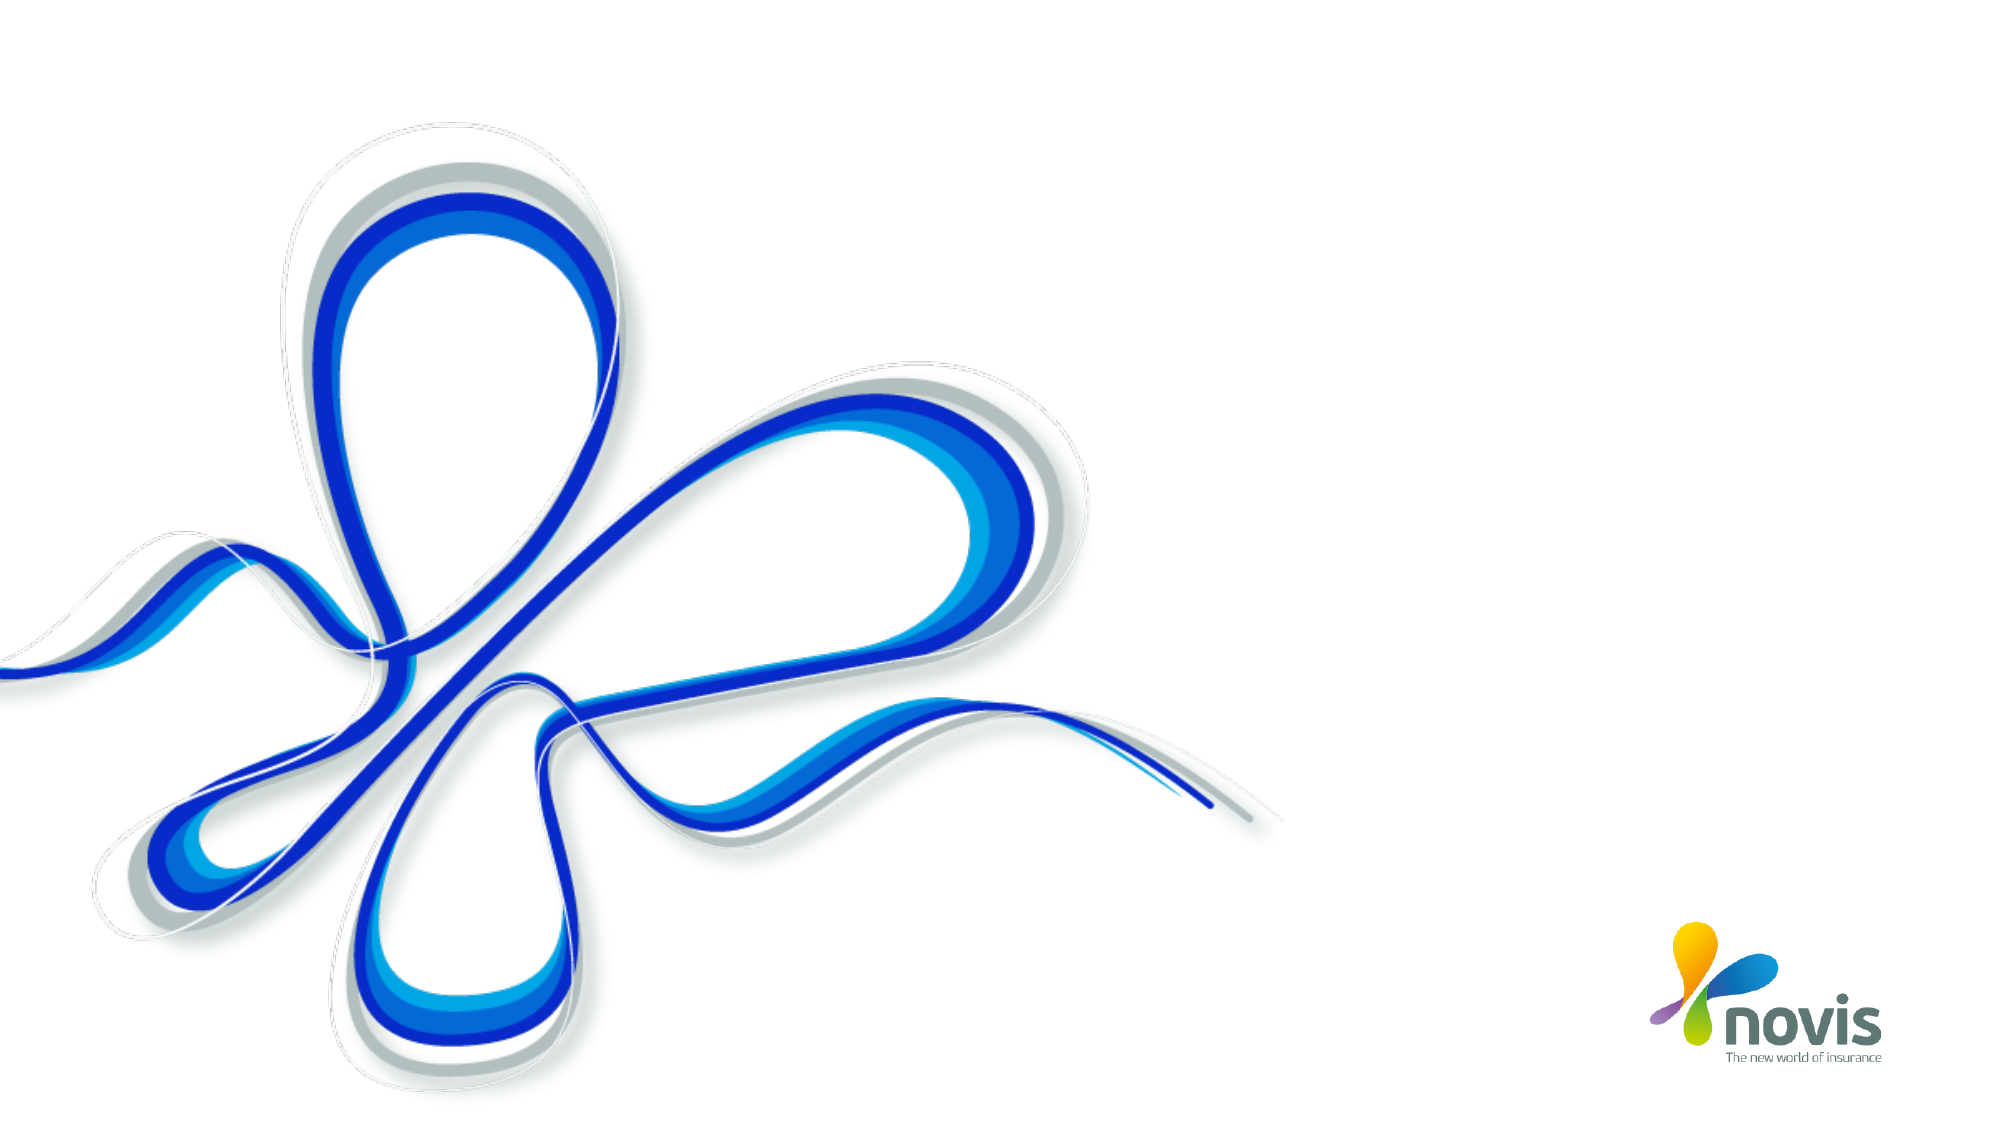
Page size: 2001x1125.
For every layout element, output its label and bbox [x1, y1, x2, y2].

picture [1642, 914, 1888, 1068]
picture [0, 38, 1301, 1125]
